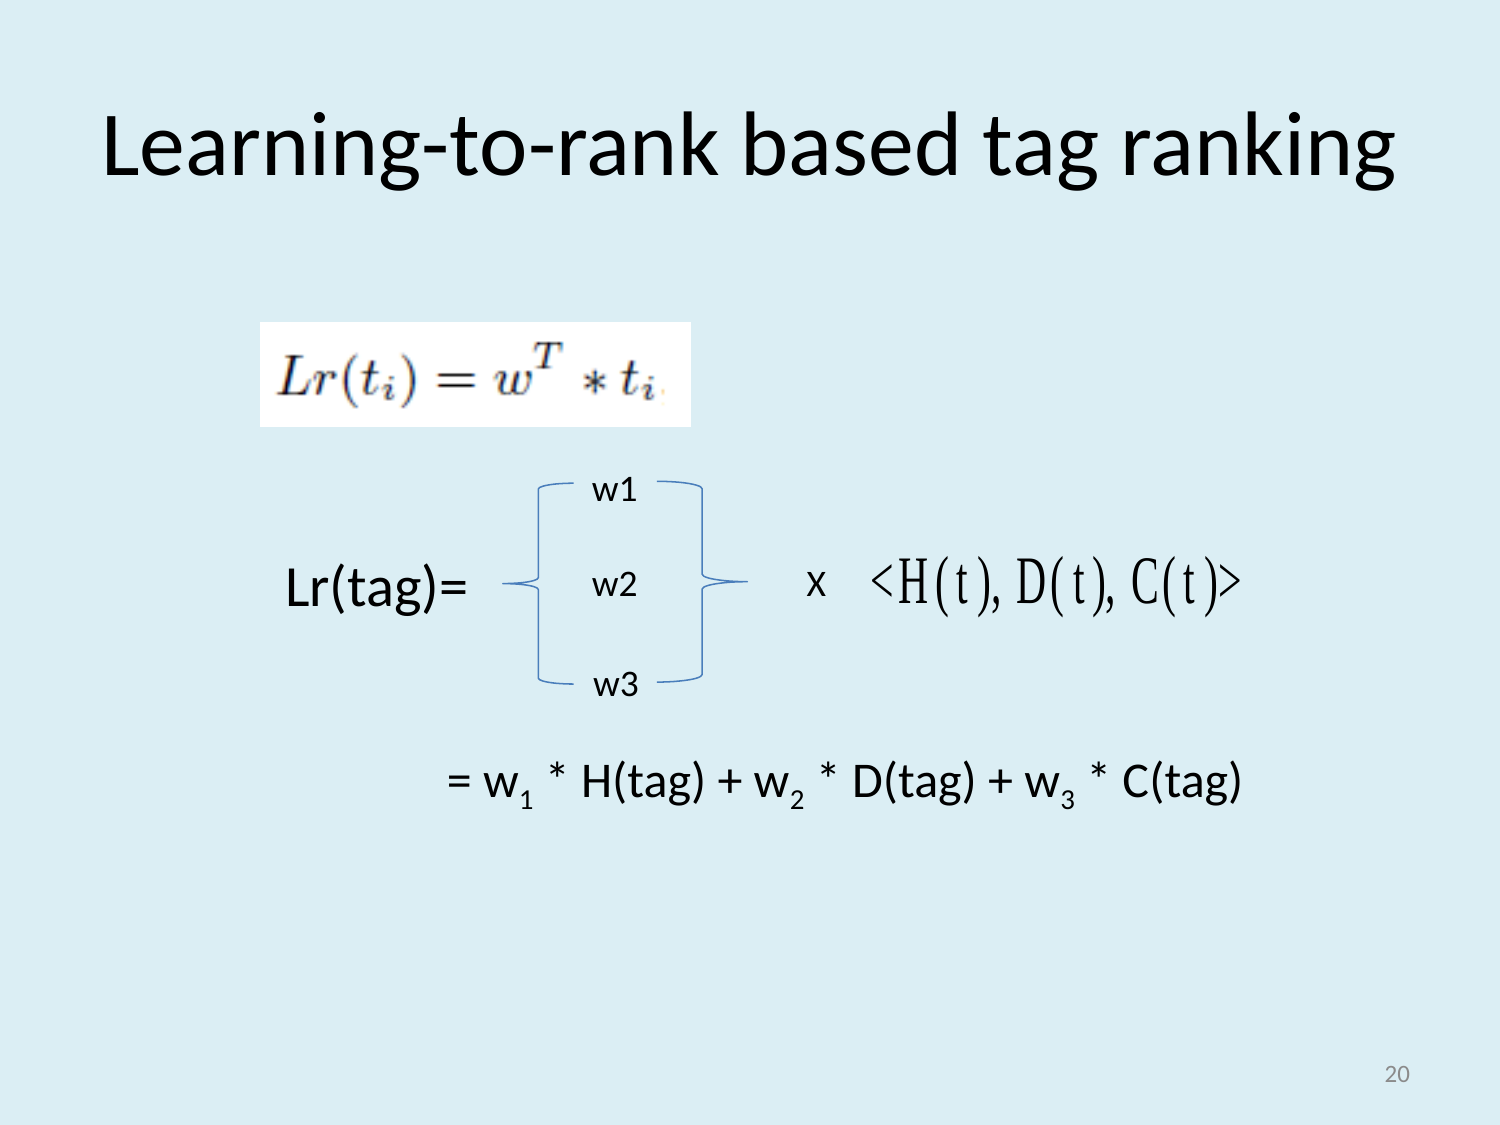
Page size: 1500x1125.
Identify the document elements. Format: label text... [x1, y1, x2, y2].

text_box [656, 480, 749, 683]
text_box w1 [577, 456, 653, 517]
text_box w2 [577, 551, 653, 612]
slide_number 20 [1074, 1042, 1425, 1103]
text_box [502, 482, 574, 685]
text_box Lr(tag)= [270, 540, 498, 626]
title Learning-to-rank based tag ranking [75, 45, 1425, 233]
text_box = w1 * H(tag) + w2 * D(tag) + w3 * C(tag) [432, 739, 1259, 823]
picture [260, 322, 691, 427]
text_box w3 [578, 651, 654, 712]
text_box X [791, 551, 842, 612]
list [75, 262, 1425, 1005]
